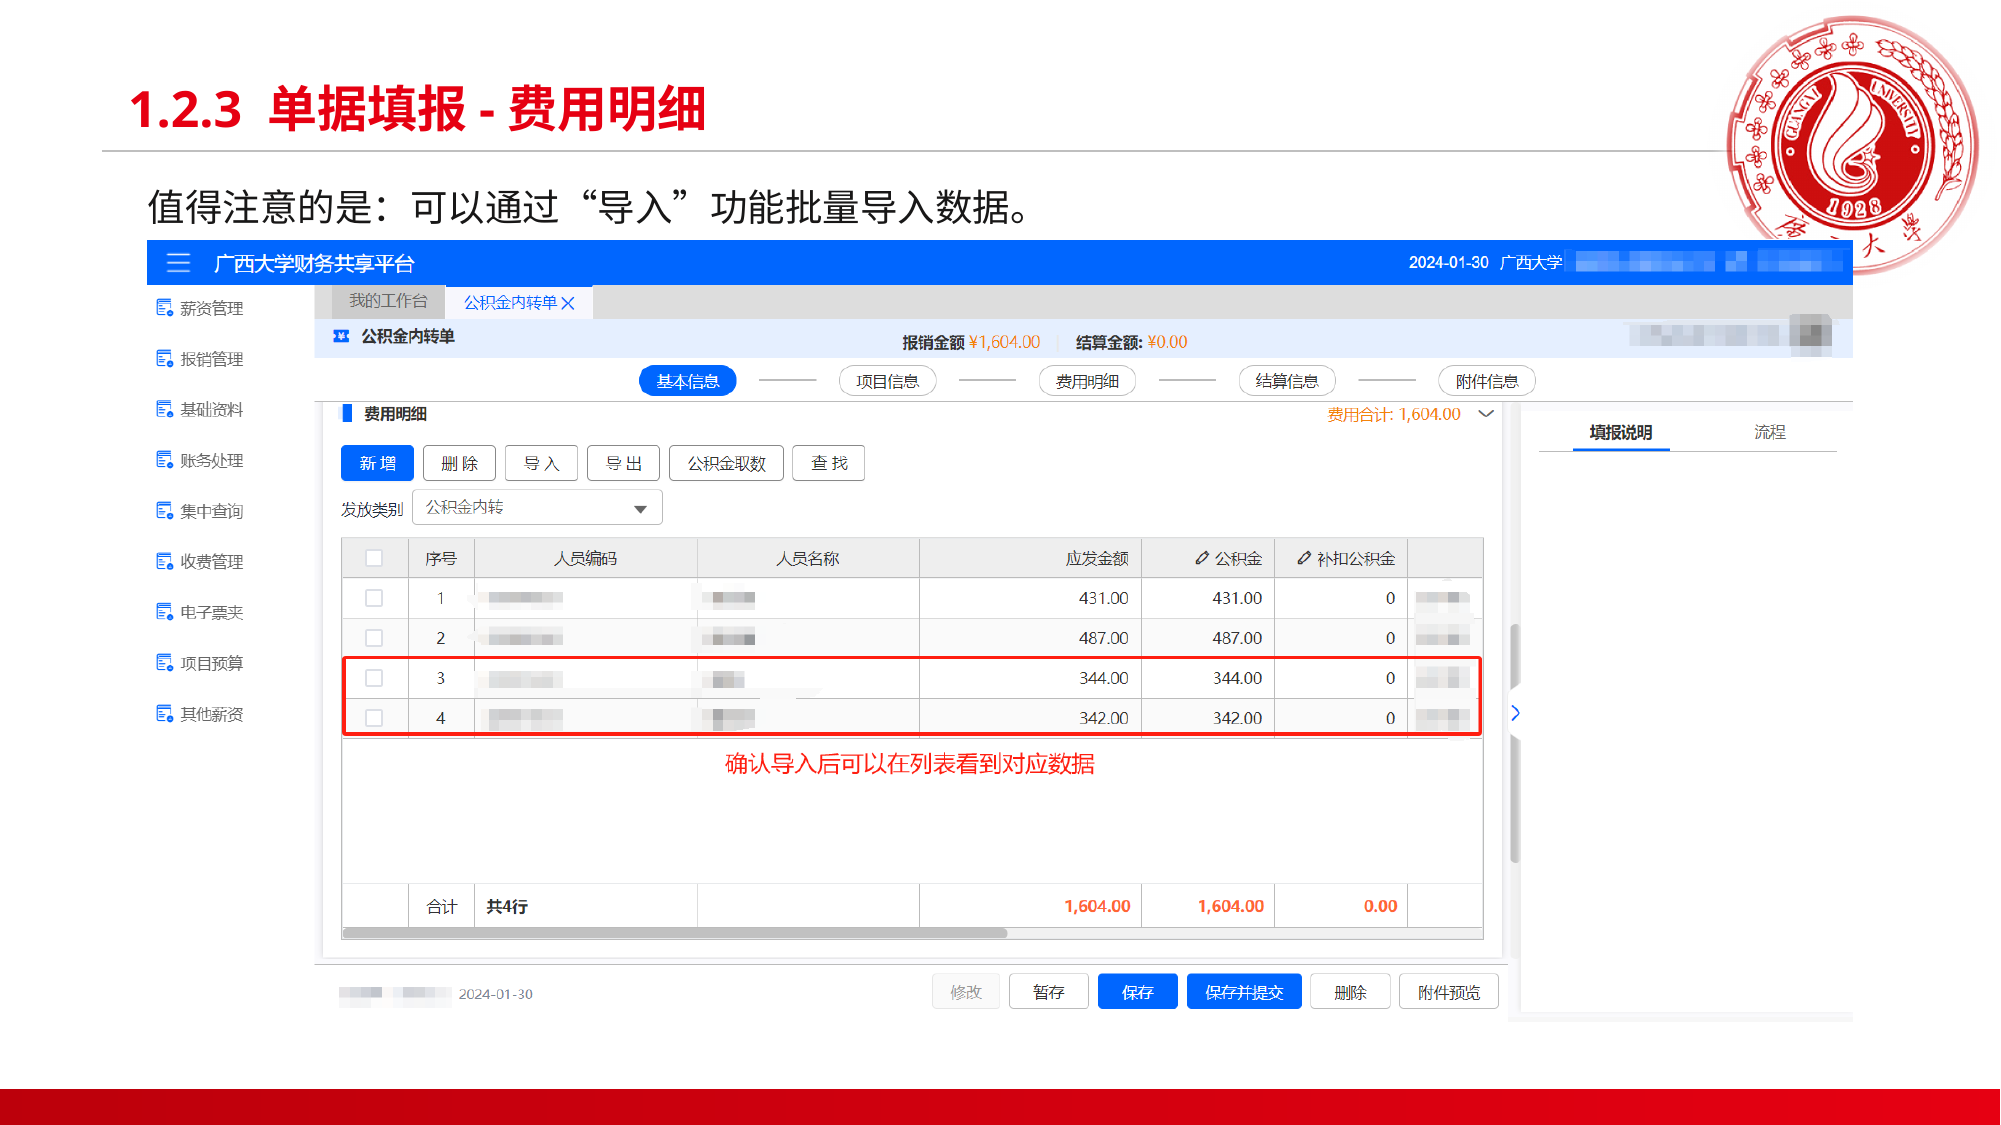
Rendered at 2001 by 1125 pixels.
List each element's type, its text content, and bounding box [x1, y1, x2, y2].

title 1.2.3 单据填报-费用明细 [127, 68, 1782, 155]
picture [147, 30, 1968, 1022]
text_box 值得注意的是：可以通过“导入”功能批量导入数据。 [132, 154, 1063, 237]
